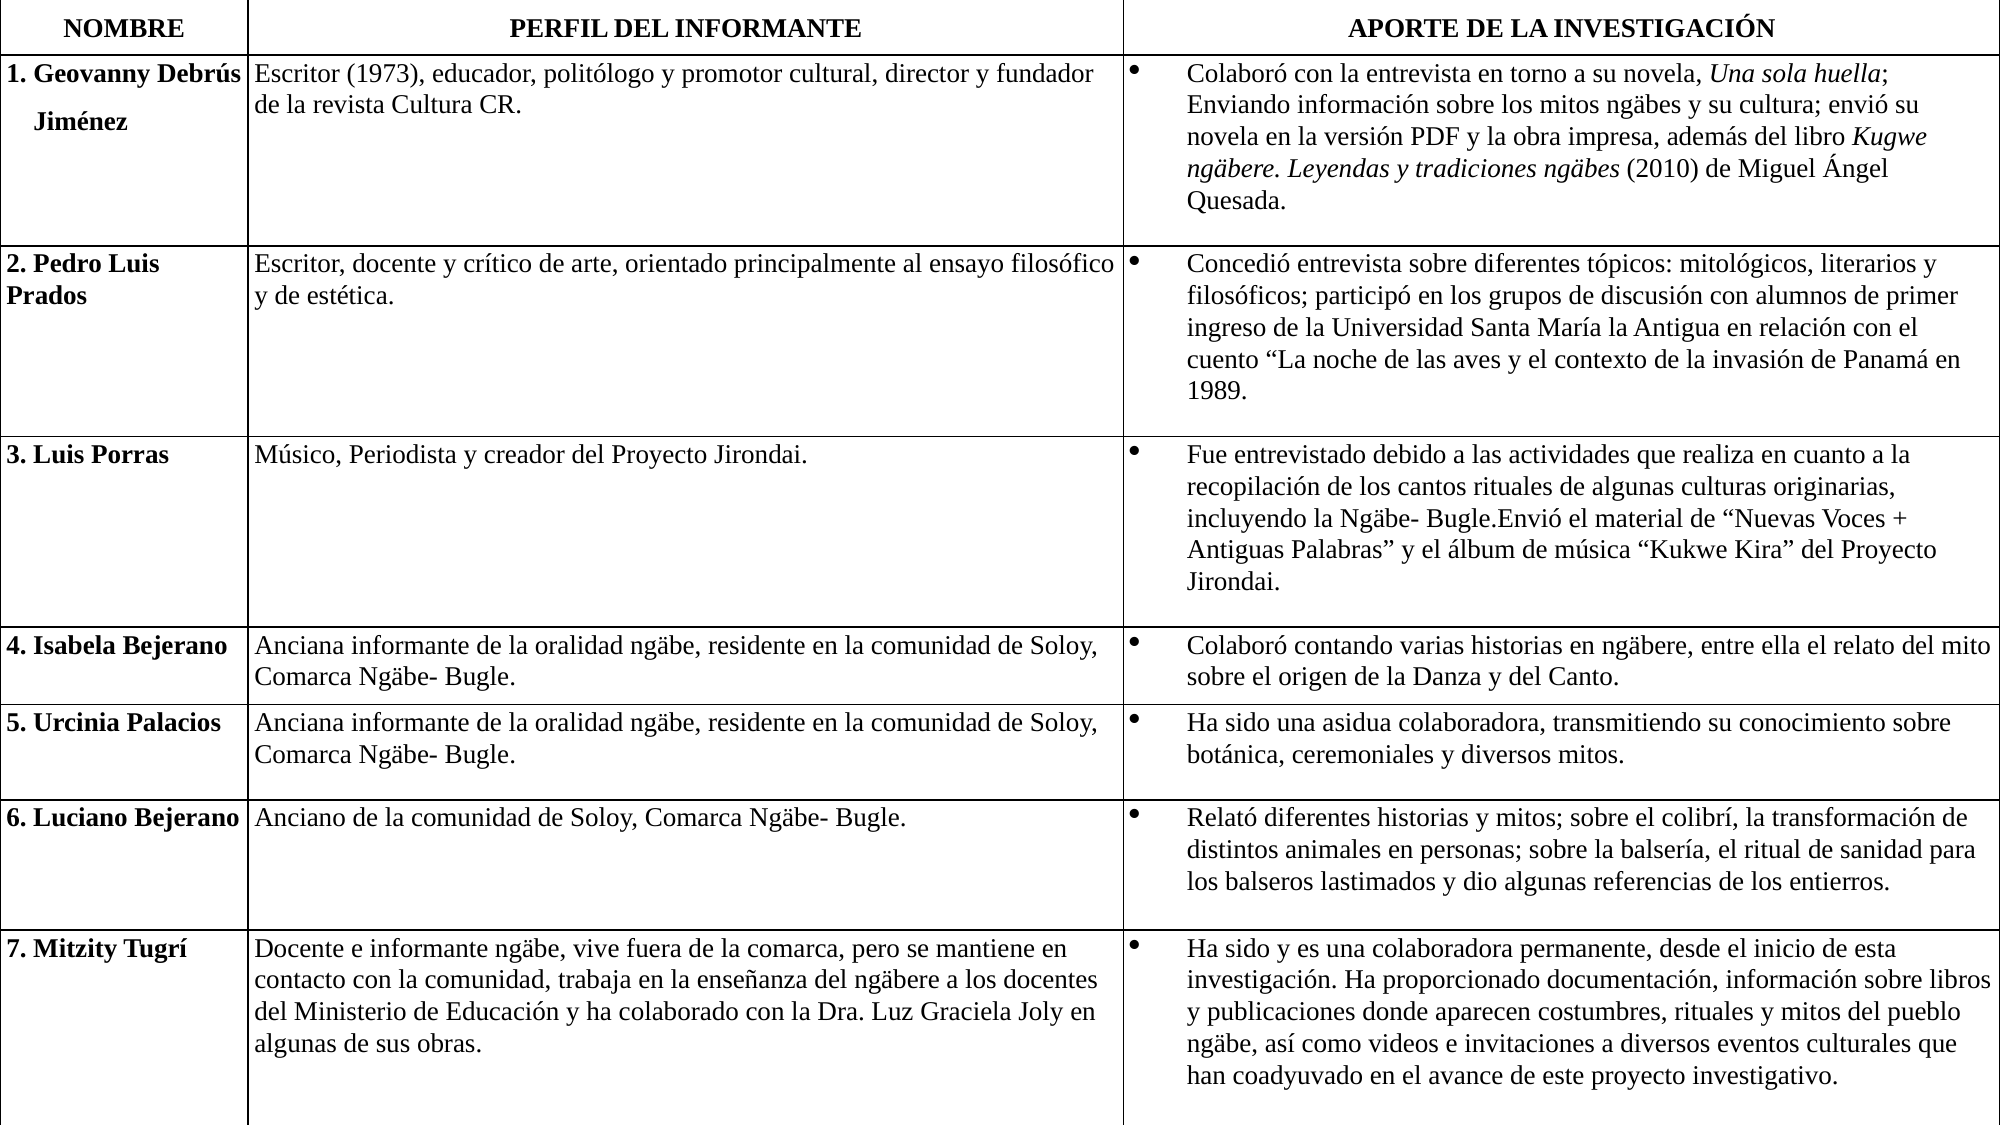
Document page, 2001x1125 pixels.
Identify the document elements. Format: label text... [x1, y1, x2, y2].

table_cell 6. Luciano Bejerano [1, 801, 247, 929]
table_cell Colaboró contando varias historias en ngäbere, entre ella el relato del mito sobre el origen de la Danza y del Canto. [1124, 628, 1999, 704]
table_cell 3. Luis Porras [1, 437, 247, 626]
table_cell Docente e informante ngäbe, vive fuera de la comarca, pero se mantiene en contacto con la comunidad, trabaja en la enseñanza del ngäbere a los docentes del Ministerio de Educación y ha colaborado con la Dra. Luz Graciela Joly en algunas de sus obras. [249, 931, 1123, 1125]
table_cell Fue entrevistado debido a las actividades que realiza en cuanto a la recopilación de los cantos rituales de algunas culturas originarias, incluyendo la Ngäbe- Bugle.Envió el material de “Nuevas Voces + Antiguas Palabras” y el álbum de música “Kukwe Kira” del Proyecto Jirondai. [1124, 437, 1999, 626]
table_cell 4. Isabela Bejerano [1, 628, 247, 704]
table_header APORTE DE LA INVESTIGACIÓN [1124, 0, 1999, 54]
table_cell 5. Urcinia Palacios [1, 705, 247, 799]
table_cell Anciana informante de la oralidad ngäbe, residente en la comunidad de Soloy, Comarca Ngäbe- Bugle. [249, 705, 1123, 799]
table_cell Concedió entrevista sobre diferentes tópicos: mitológicos, literarios y filosóficos; participó en los grupos de discusión con alumnos de primer ingreso de la Universidad Santa María la Antigua en relación con el cuento “La noche de las aves y el contexto de la invasión de Panamá en 1989. [1124, 247, 1999, 436]
table_cell Ha sido y es una colaboradora permanente, desde el inicio de esta investigación. Ha proporcionado documentación, información sobre libros y publicaciones donde aparecen costumbres, rituales y mitos del pueblo ngäbe, así como videos e invitaciones a diversos eventos culturales que han coadyuvado en el avance de este proyecto investigativo. [1124, 931, 1999, 1125]
table_cell Escritor, docente y crítico de arte, orientado principalmente al ensayo filosófico y de estética. [249, 247, 1123, 436]
table_cell Anciano de la comunidad de Soloy, Comarca Ngäbe- Bugle. [249, 801, 1123, 929]
table_cell Ha sido una asidua colaboradora, transmitiendo su conocimiento sobre botánica, ceremoniales y diversos mitos. [1124, 705, 1999, 799]
table_header NOMBRE [1, 0, 247, 54]
table_cell 1. Geovanny Debrús Jiménez [1, 56, 247, 245]
table_cell Anciana informante de la oralidad ngäbe, residente en la comunidad de Soloy, Comarca Ngäbe- Bugle. [249, 628, 1123, 704]
table_cell Relató diferentes historias y mitos; sobre el colibrí, la transformación de distintos animales en personas; sobre la balsería, el ritual de sanidad para los balseros lastimados y dio algunas referencias de los entierros. [1124, 801, 1999, 929]
table_cell Músico, Periodista y creador del Proyecto Jirondai. [249, 437, 1123, 626]
table_cell Colaboró con la entrevista en torno a su novela, Una sola huella; Enviando información sobre los mitos ngäbes y su cultura; envió su novela en la versión PDF y la obra impresa, además del libro Kugwe ngäbere. Leyendas y tradiciones ngäbes (2010) de Miguel Ángel Quesada. [1124, 56, 1999, 245]
table_cell 2. Pedro Luis Prados [1, 247, 247, 436]
table_cell Escritor (1973), educador, politólogo y promotor cultural, director y fundador de la revista Cultura CR. [249, 56, 1123, 245]
table_header PERFIL DEL INFORMANTE [249, 0, 1123, 54]
table_cell 7. Mitzity Tugrí [1, 931, 247, 1125]
